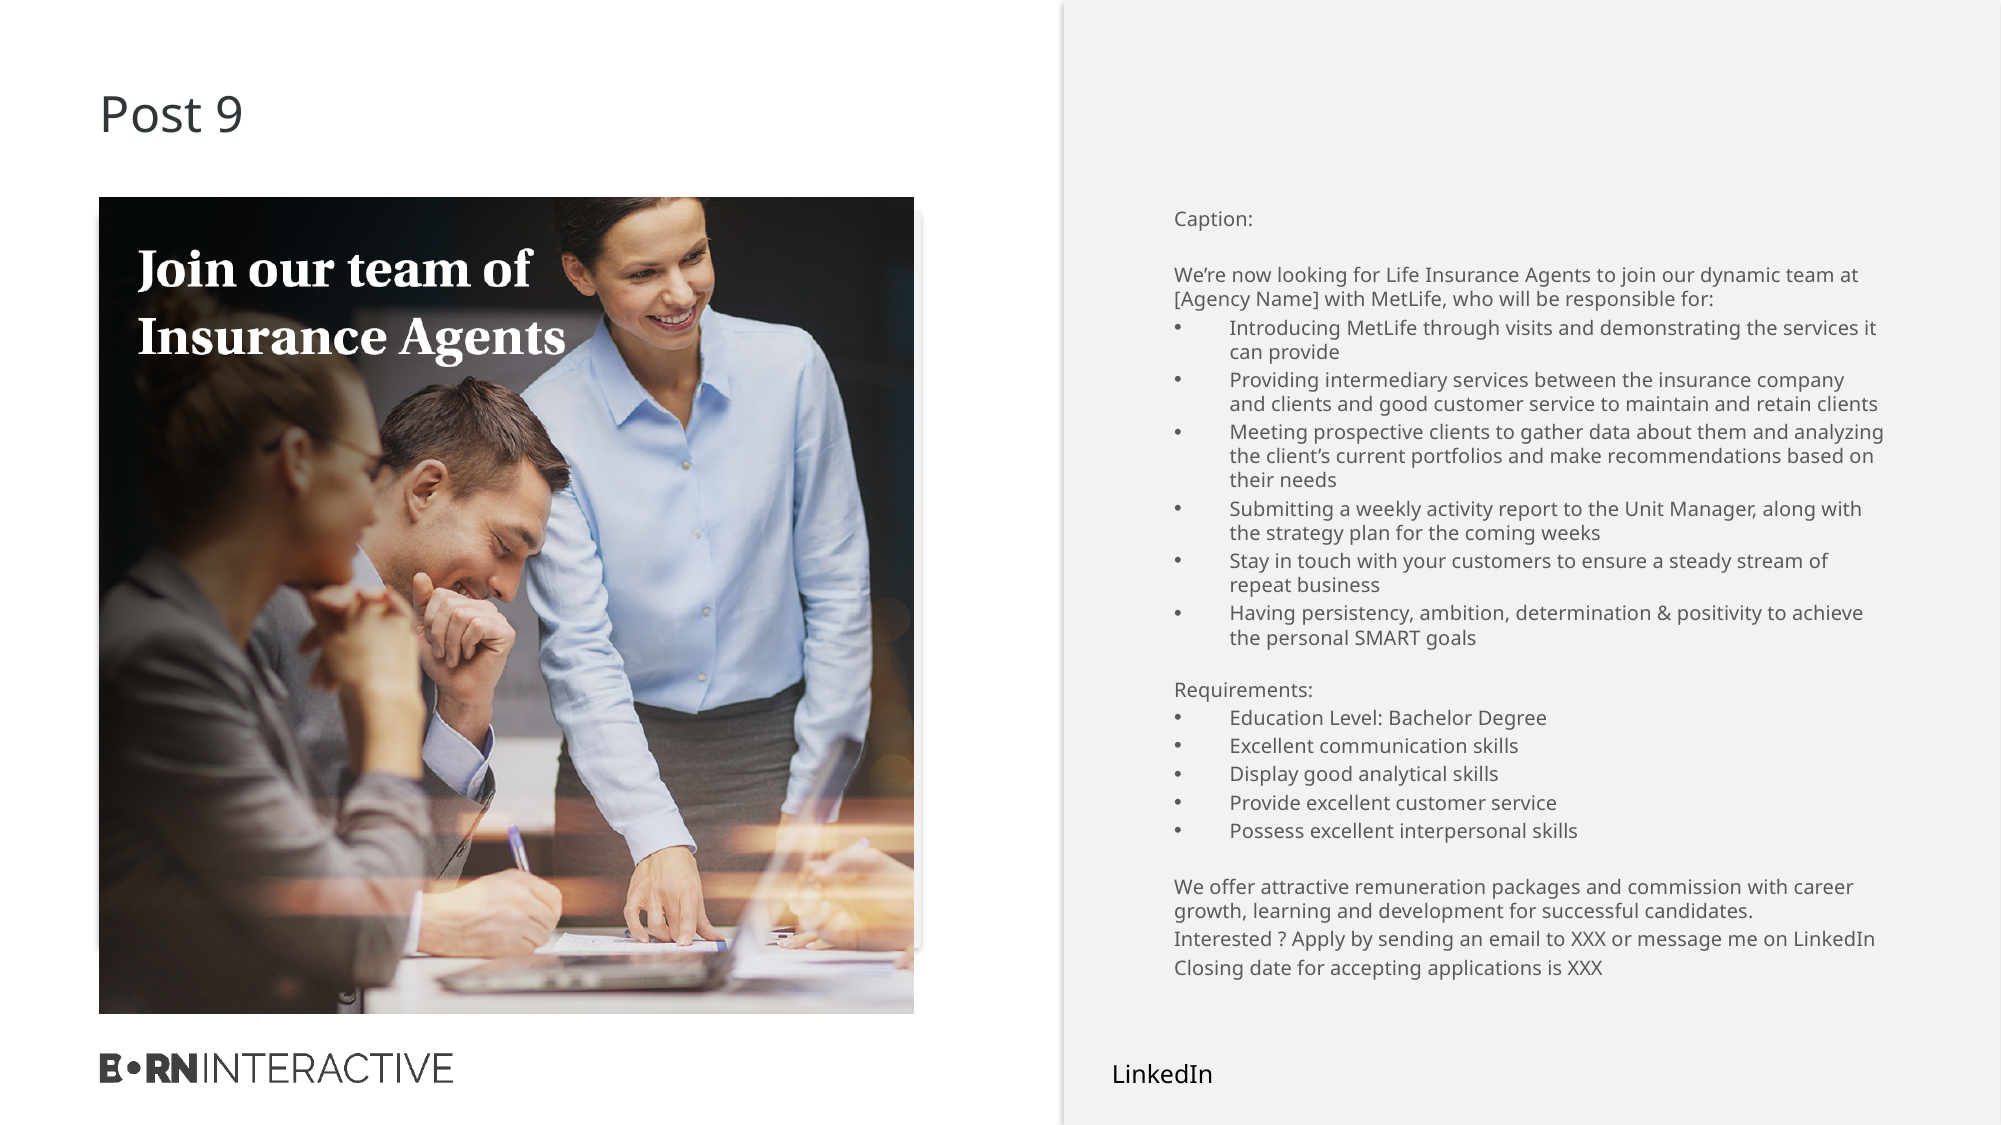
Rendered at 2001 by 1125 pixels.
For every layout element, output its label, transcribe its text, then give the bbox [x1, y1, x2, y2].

text_box LinkedIn [1097, 1050, 1900, 1096]
picture [99, 197, 915, 1014]
text_box Text on Visual: Join our team of Insurance Agents. [918, 212, 922, 949]
list Caption: We’re now looking for Life Insurance Agents to join our dynamic team at [Agency Name] with MetLife, who will be responsible for: Introducing MetLife through visits and demonstrating the services it can provide Providing intermediary services between the insurance company and clients and good customer service to maintain and retain clients Meeting prospective clients to gather data about them and analyzing the client’s current portfolios and make recommendations based on their needs Submitting a weekly activity report to the Unit Manager, along with the strategy plan for the coming weeks Stay in touch with your customers to ensure a steady stream of repeat business Having persistency, ambition, determination & positivity to achieve the personal SMART goals Requirements: Education Level: Bachelor Degree Excellent communication skills Display good analytical skills Provide excellent customer service Possess excellent interpersonal skills We offer attractive remuneration packages and commission with career growth, learning and development for successful candidates. Interested ? Apply by sending an email to XXX or message me on LinkedIn Closing date for accepting applications is XXX [1159, 198, 1900, 1014]
picture [99, 1053, 453, 1083]
title Post 9 [99, 82, 1900, 161]
